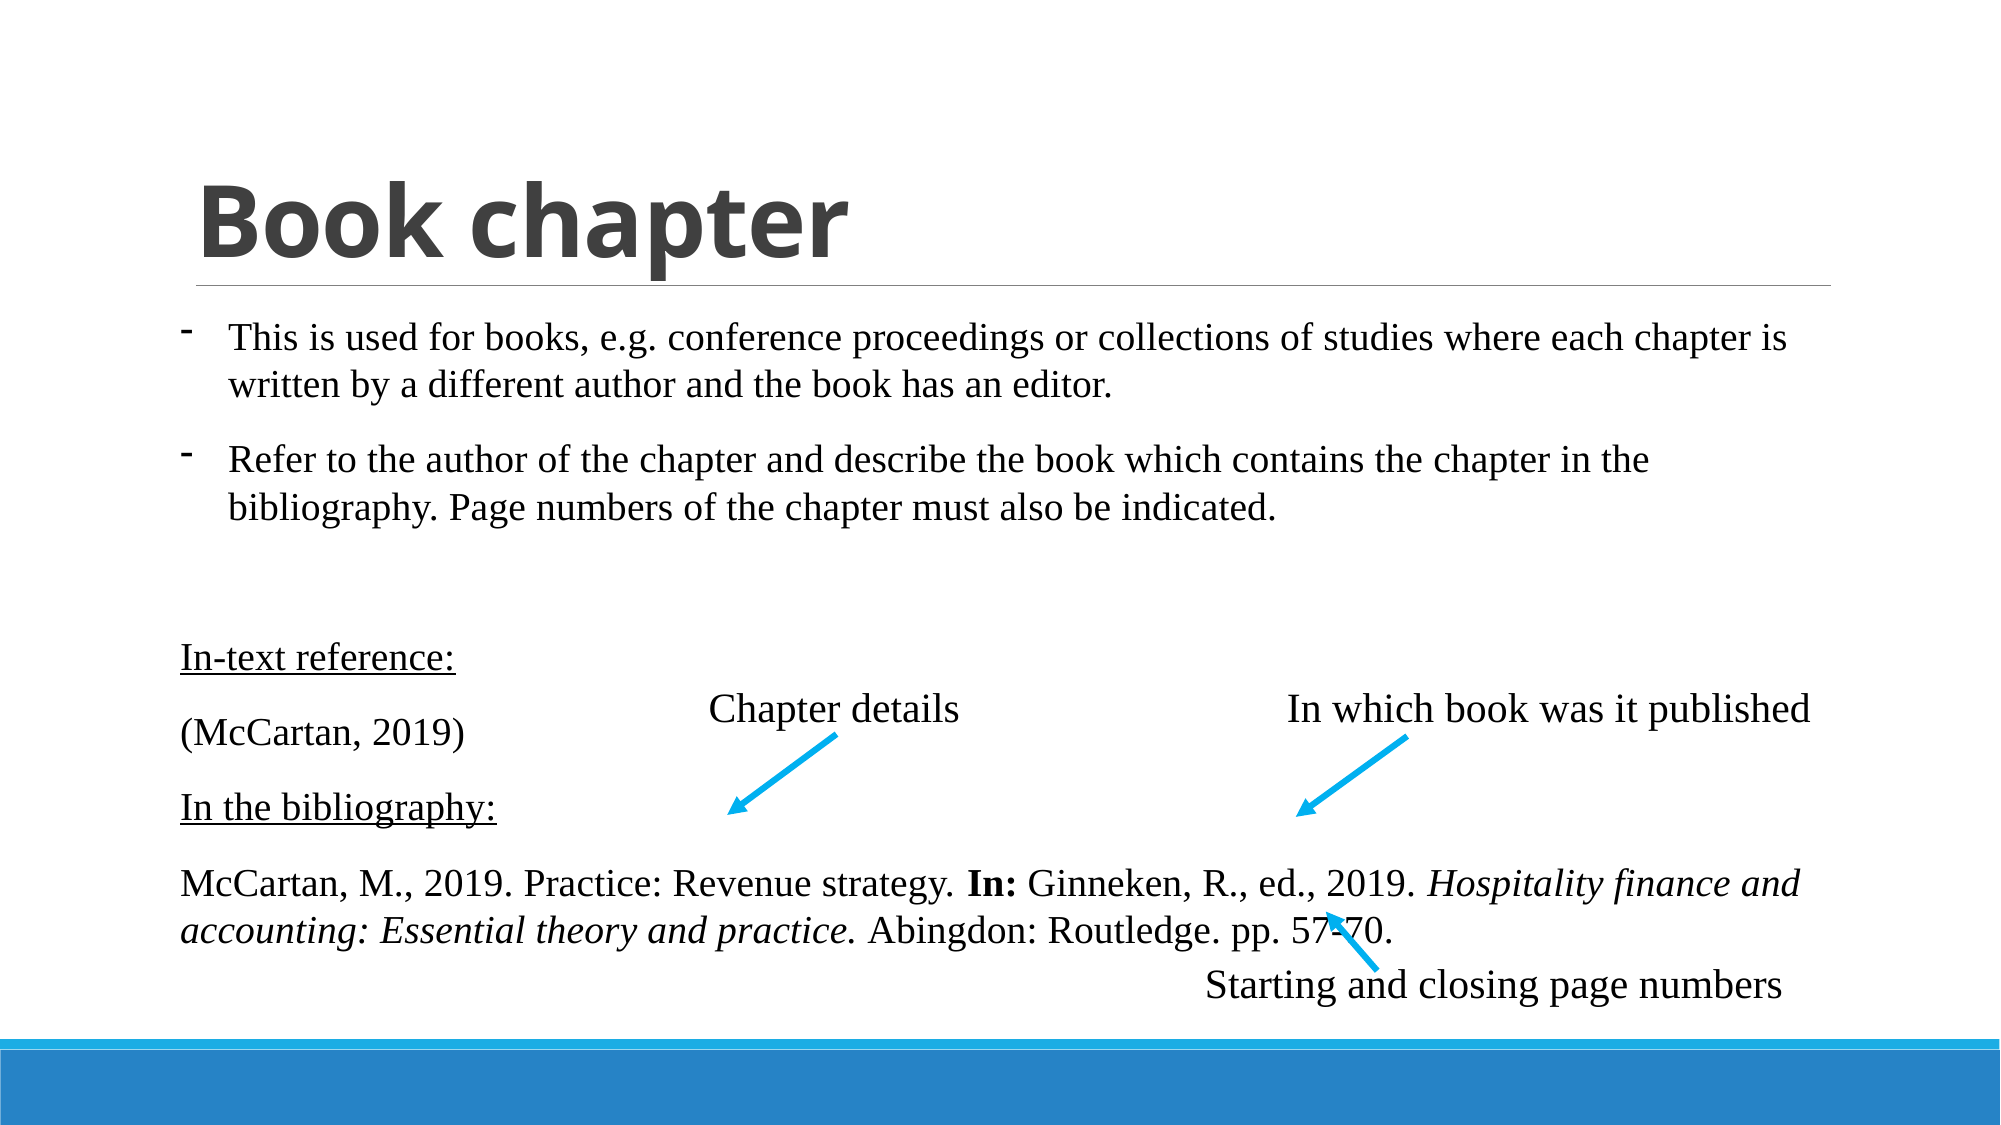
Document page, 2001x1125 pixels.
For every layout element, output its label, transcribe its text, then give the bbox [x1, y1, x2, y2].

text_box In which book was it published [1271, 672, 1852, 738]
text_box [726, 733, 838, 816]
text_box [1325, 910, 1378, 972]
text_box Starting and closing page numbers [1189, 949, 1831, 1015]
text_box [1295, 735, 1408, 818]
title Book chapter [180, 47, 1830, 285]
list This is used for books, e.g. conference proceedings or collections of studies where each chapter is written by a different author and the book has an editor. Refer to the author of the chapter and describe the book which contains the chapter in the bibliography. Page numbers of the chapter must also be indicated. In-text reference: (McCartan, 2019) In the bibliography: McCartan, M., 2019. Practice: Revenue strategy. In: Ginneken, R., ed., 2019. Hospitality finance and accounting: Essential theory and practice. Abingdon: Routledge. pp. 57-70. [180, 302, 1830, 963]
text_box Chapter details [693, 673, 996, 739]
